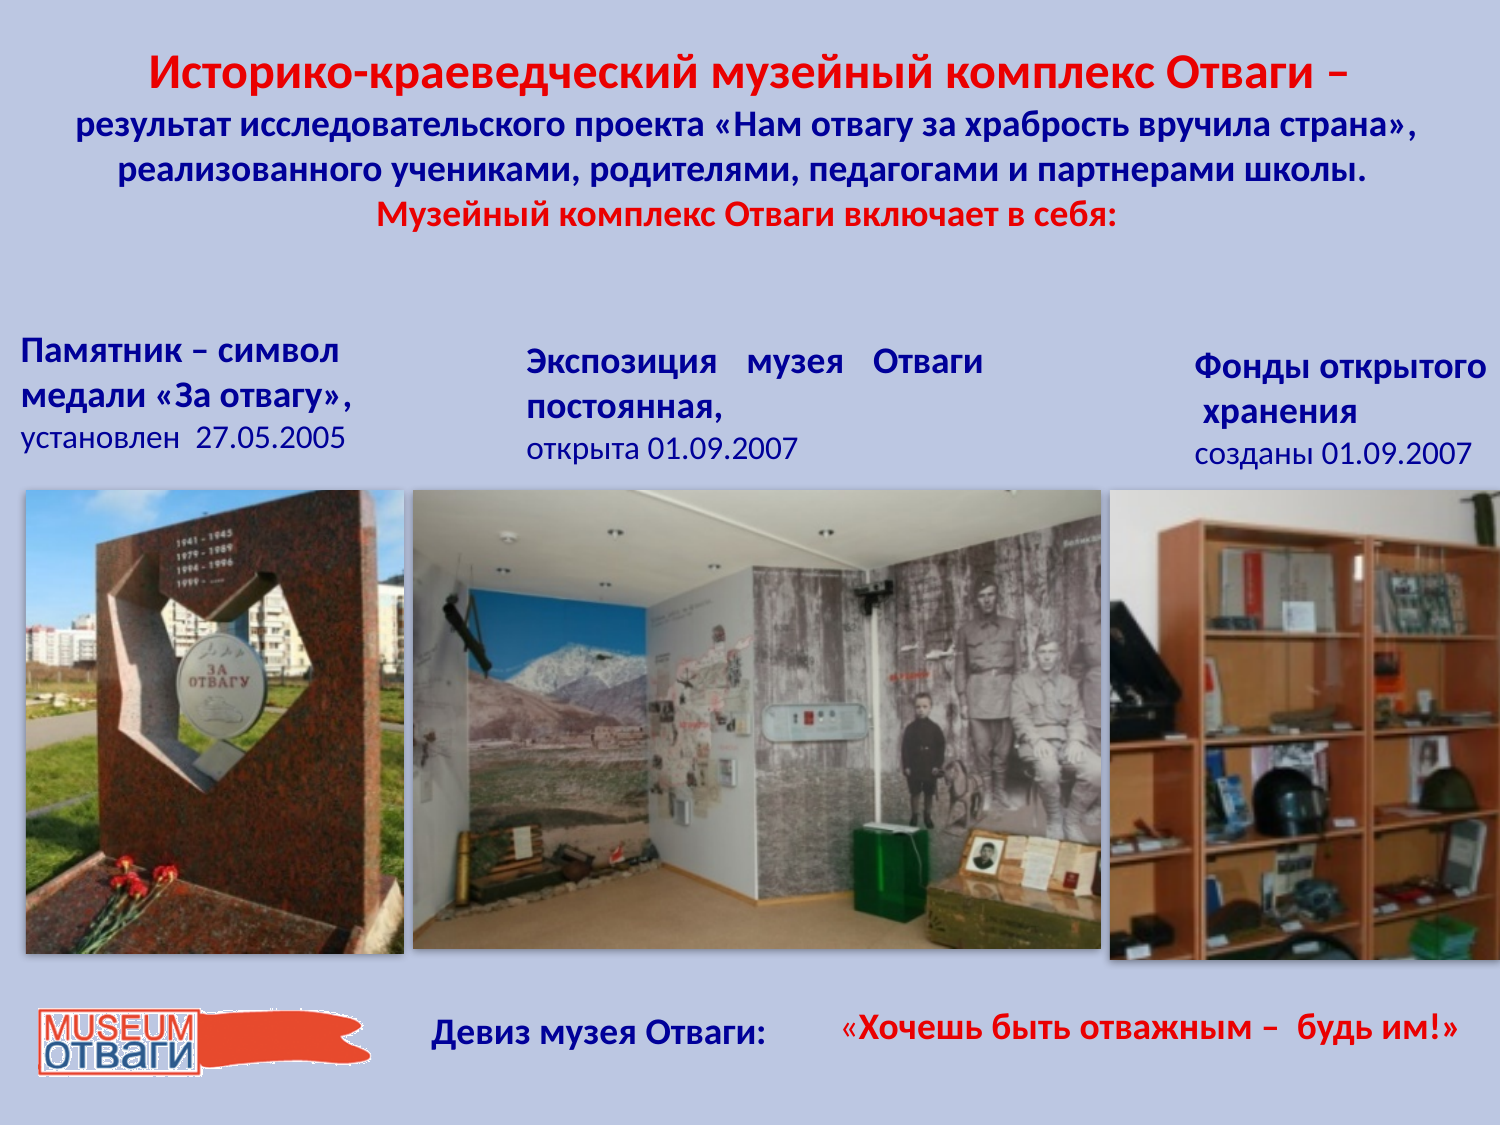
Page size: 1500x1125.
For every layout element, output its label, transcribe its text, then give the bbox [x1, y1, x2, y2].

text_box Девиз музея Отваги: [416, 1000, 828, 1060]
text_box «Хочешь быть отважным – будь им!» [824, 994, 1483, 1055]
text_box Историко-краеведческий музейный комплекс Отваги – результат исследовательского проекта «Нам отвагу за храбрость вручила страна», реализованного учениками, родителями, педагогами и партнерами школы. Музейный комплекс Отваги включает в себя: [0, 31, 1499, 242]
picture [25, 490, 405, 955]
picture [1109, 490, 1500, 960]
picture [37, 1003, 372, 1086]
text_box Памятник – символ медали «За отвагу», установлен 27.05.2005 [5, 317, 404, 462]
text_box Экспозиция музея Отваги постоянная, открыта 01.09.2007 [511, 329, 999, 474]
text_box Фонды открытого хранения созданы 01.09.2007 [1179, 334, 1500, 479]
picture [412, 490, 1101, 950]
